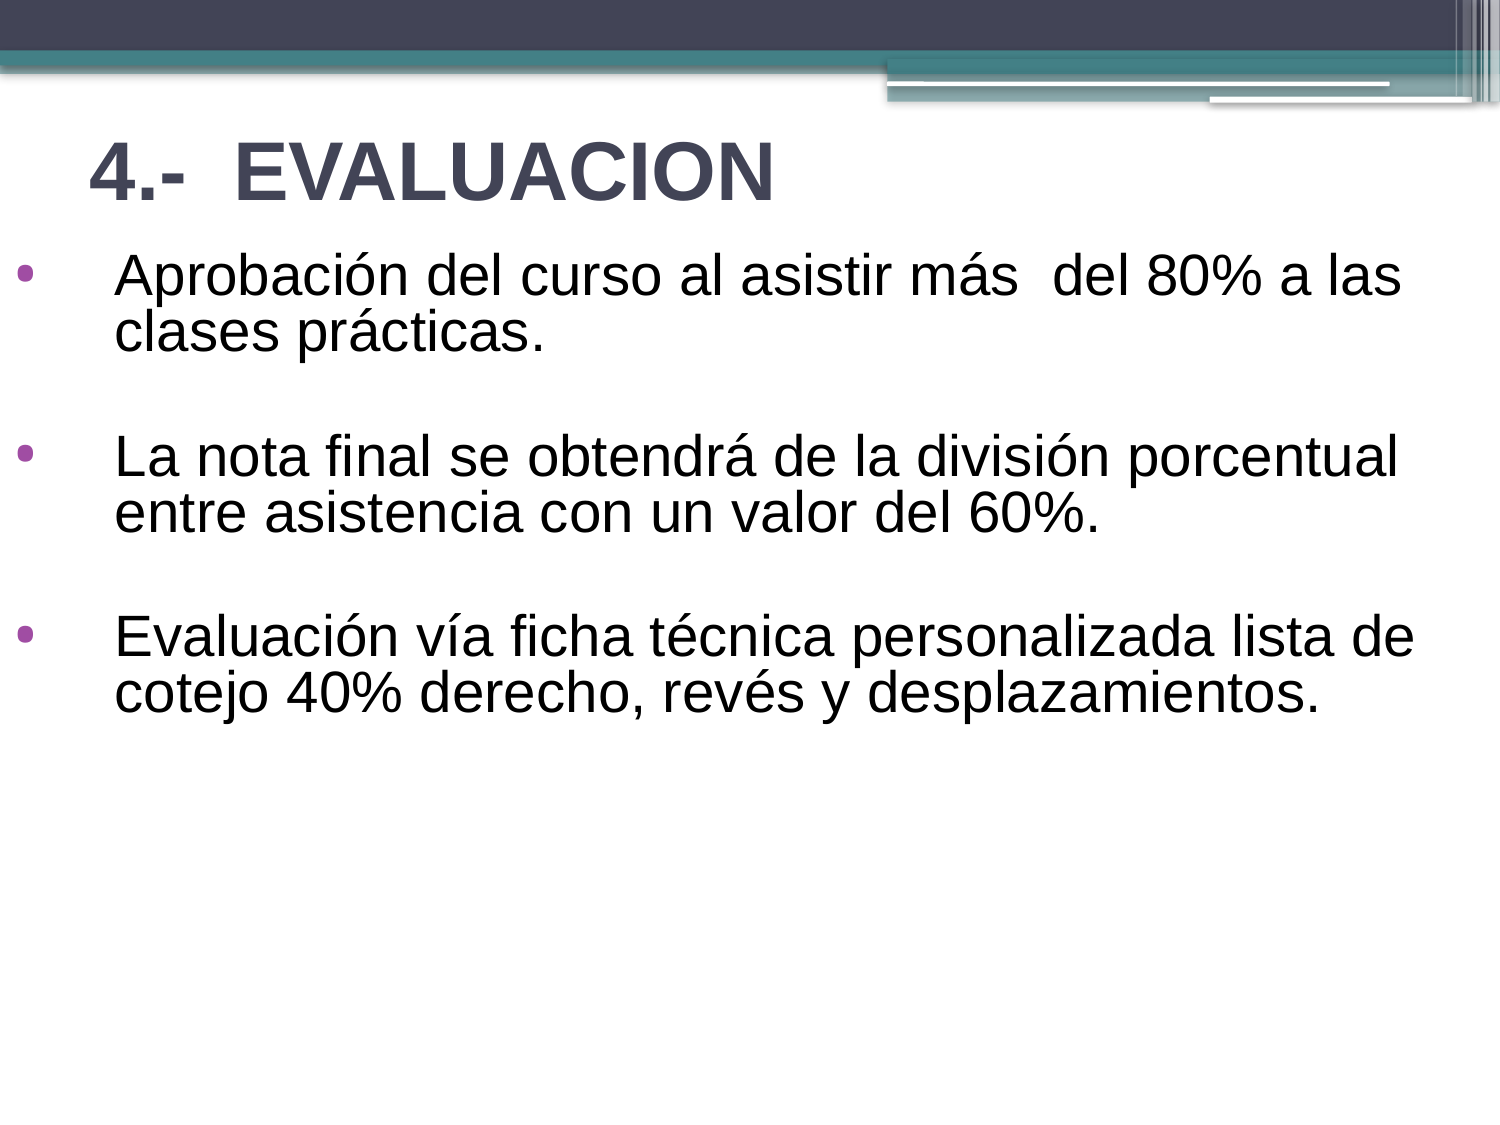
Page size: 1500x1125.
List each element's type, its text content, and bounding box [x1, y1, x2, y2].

list Aprobación del curso al asistir más del 80% a las clases prácticas. La nota final se obtendrá de la división porcentual entre asistencia con un valor del 60%. Evaluación vía ficha técnica personalizada lista de cotejo 40% derecho, revés y desplazamientos. [0, 243, 1447, 1125]
title 4.- EVALUACION [75, 78, 1425, 243]
